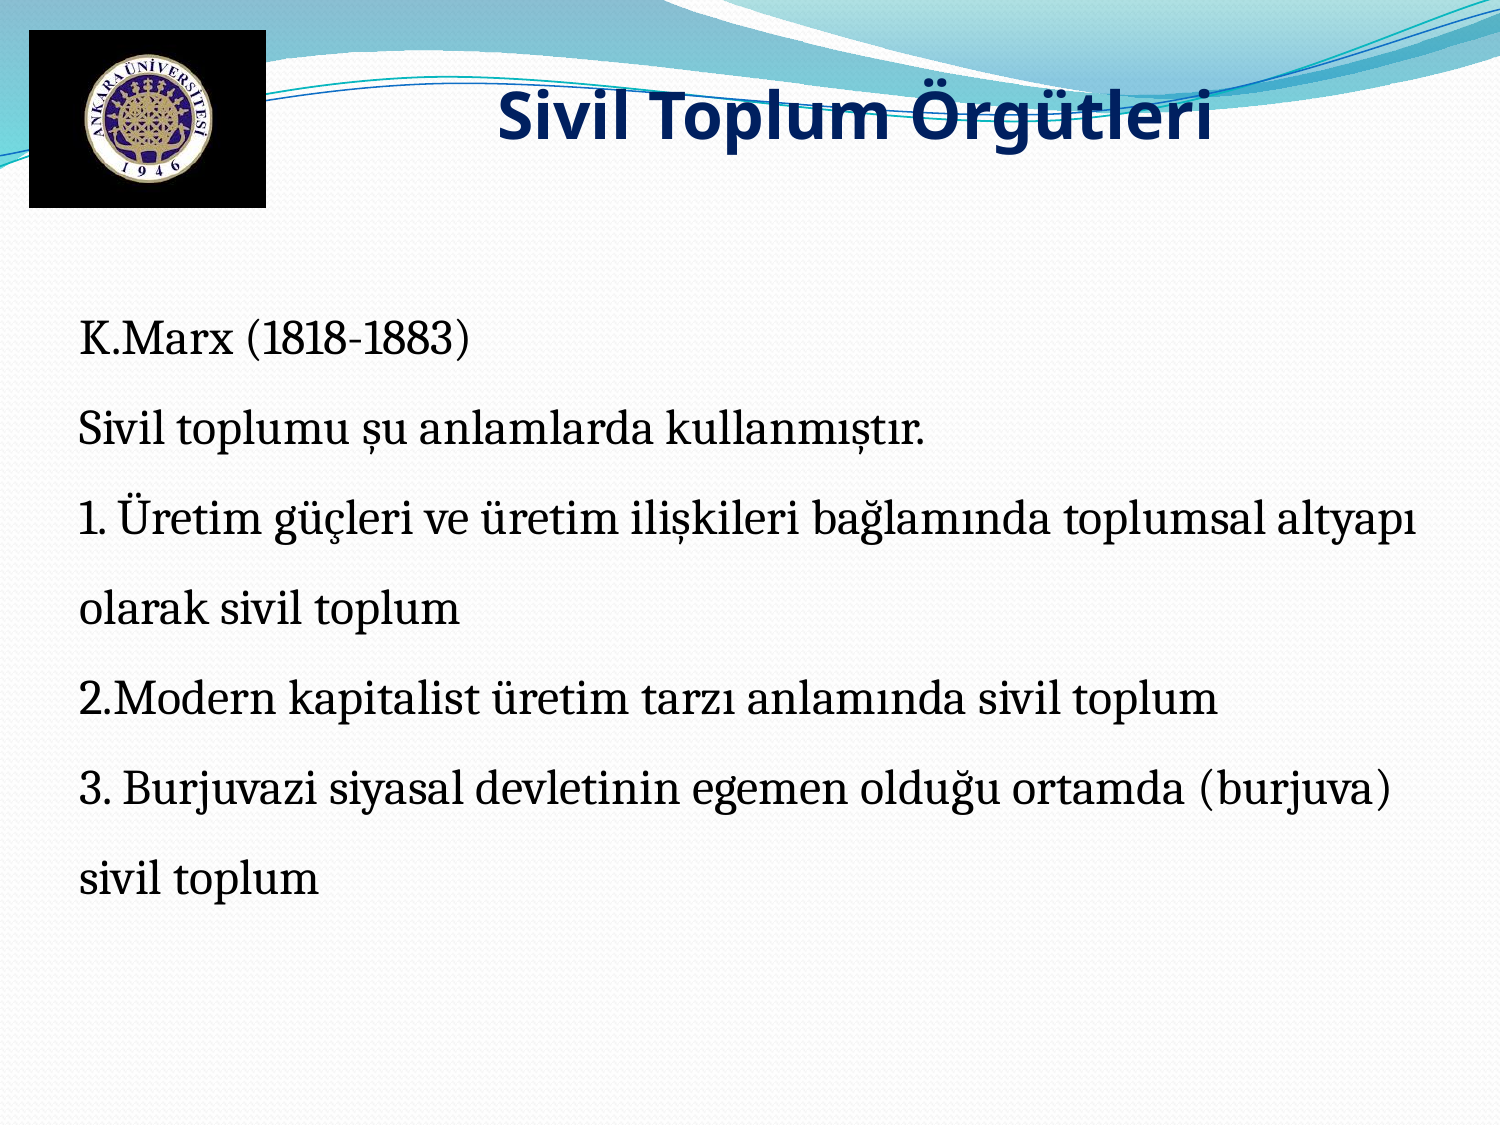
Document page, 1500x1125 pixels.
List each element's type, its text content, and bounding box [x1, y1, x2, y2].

picture [29, 30, 266, 208]
text_box Sivil Toplum Örgütleri [348, 66, 1365, 161]
text_box K.Marx (1818-1883) Sivil toplumu şu anlamlarda kullanmıştır. 1. Üretim güçleri ve üretim ilişkileri bağlamında toplumsal altyapı olarak sivil toplum 2.Modern kapitalist üretim tarzı anlamında sivil toplum 3. Burjuvazi siyasal devletinin egemen olduğu ortamda (burjuva) sivil toplum [64, 267, 1459, 912]
